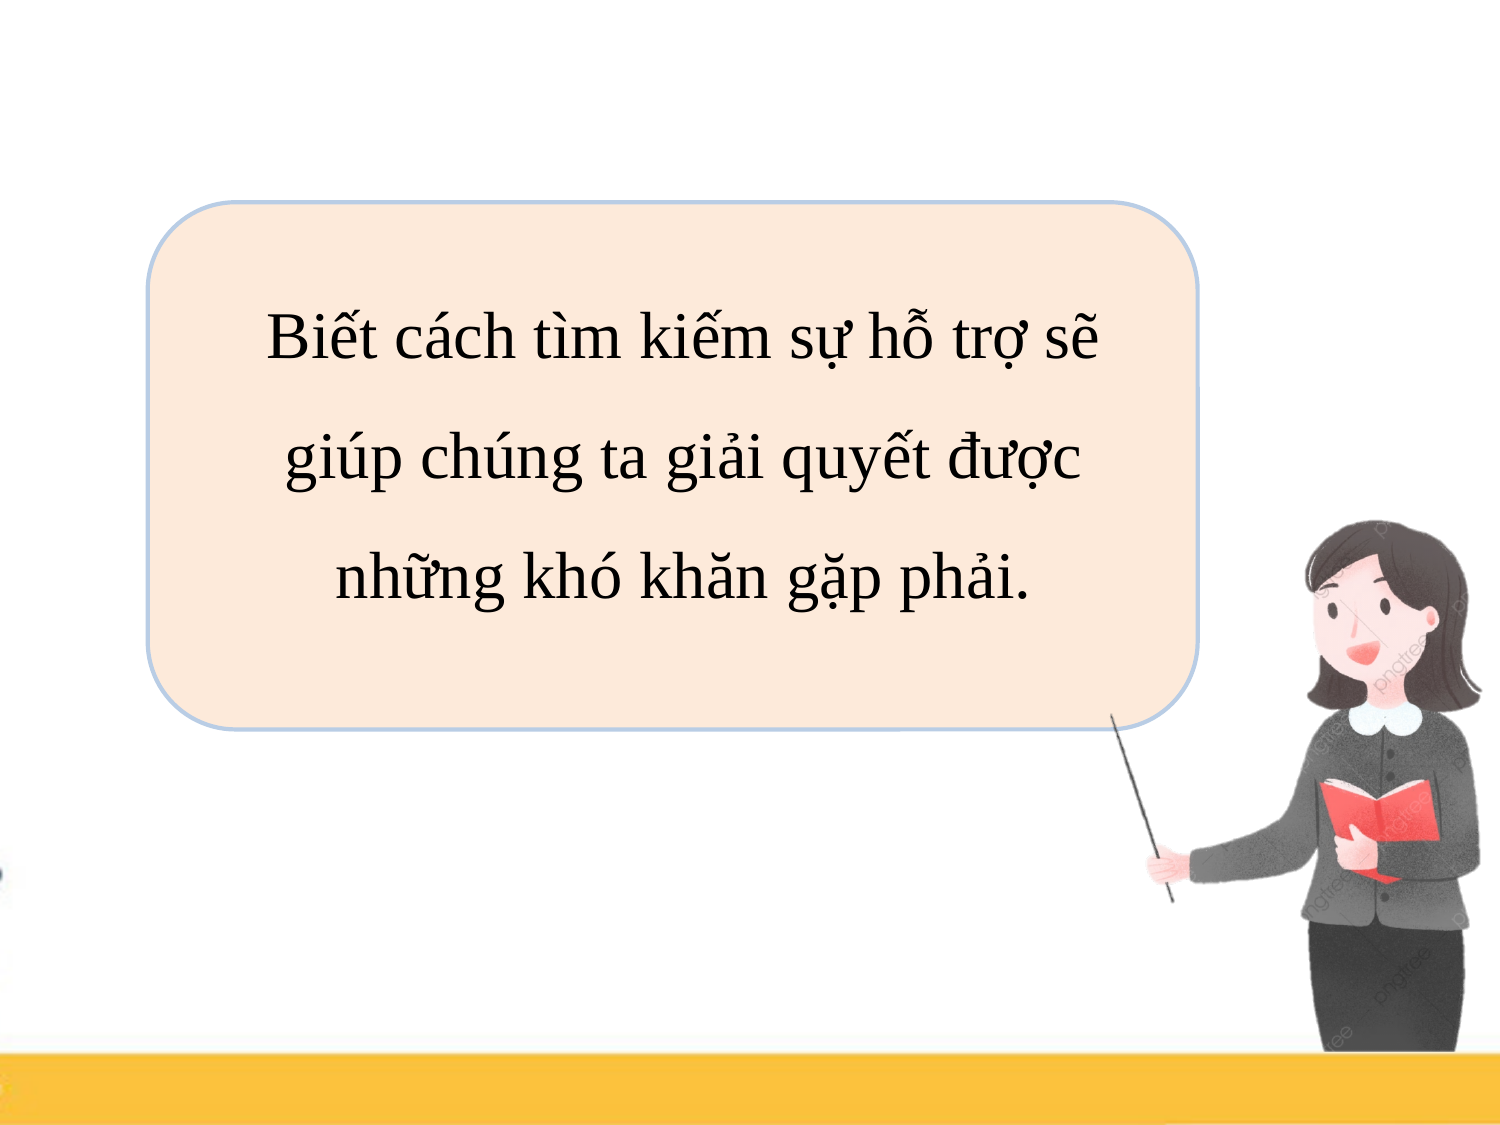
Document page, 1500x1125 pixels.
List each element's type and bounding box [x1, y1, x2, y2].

text_box [147, 201, 1198, 730]
picture [0, 0, 1500, 1125]
